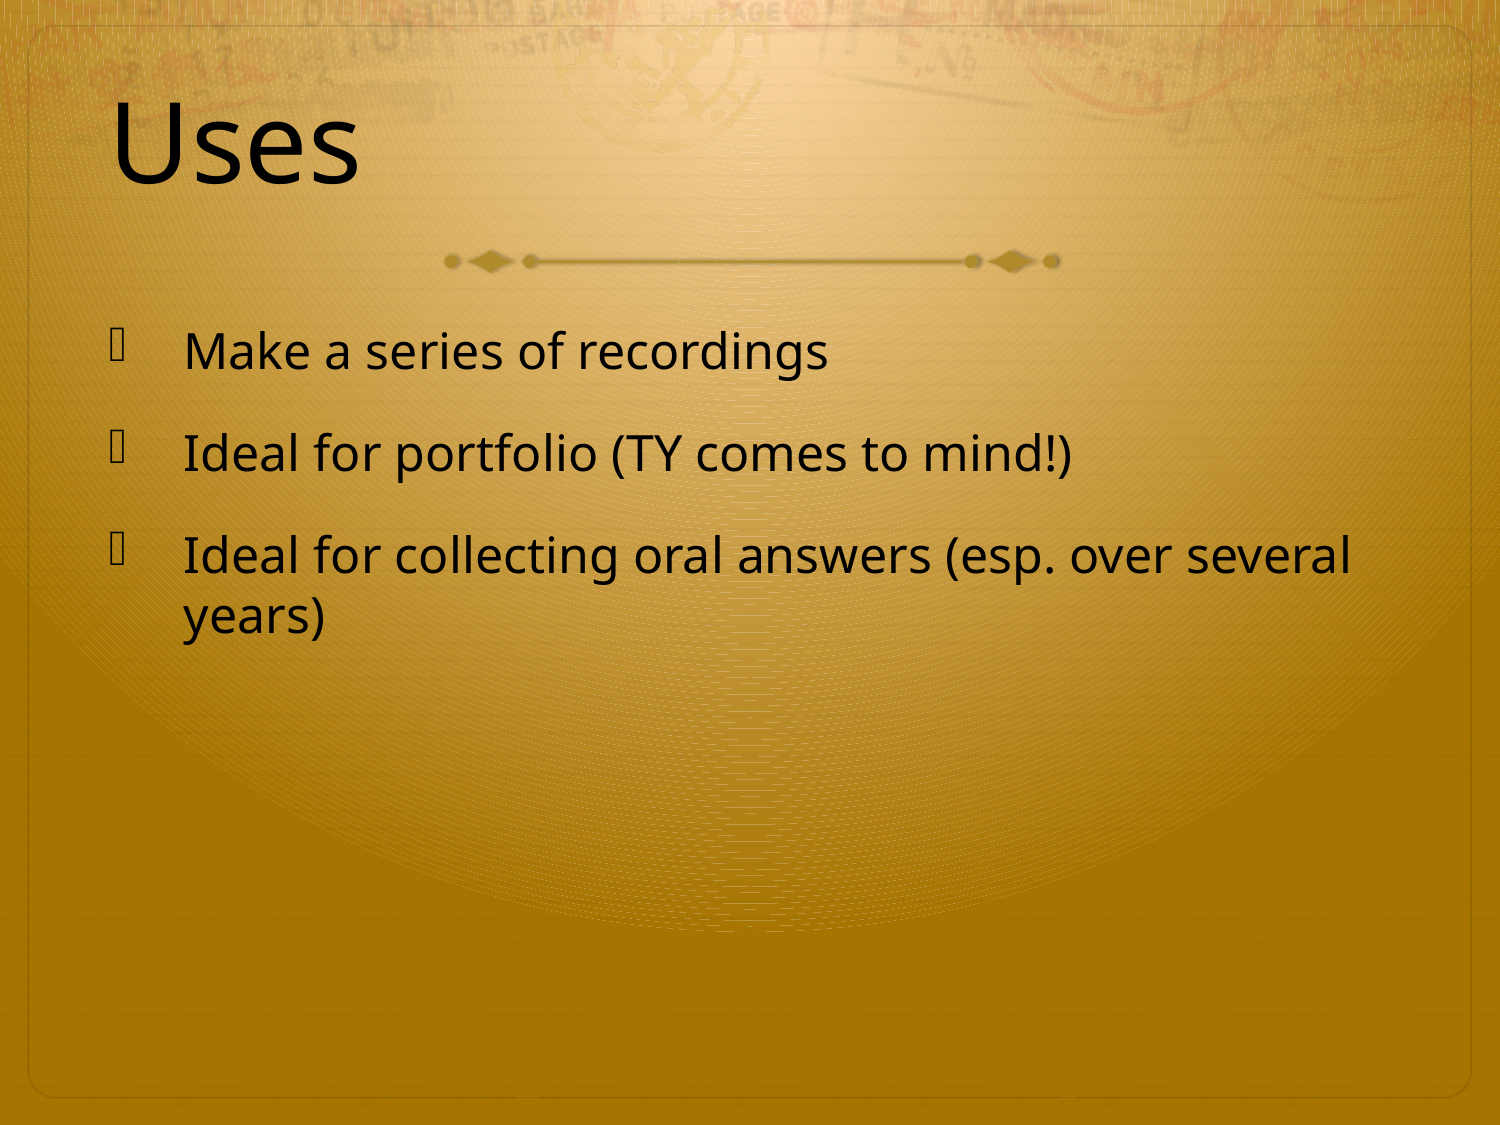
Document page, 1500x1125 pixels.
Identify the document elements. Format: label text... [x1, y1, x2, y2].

list Make a series of recordings Ideal for portfolio (TY comes to mind!) Ideal for collecting oral answers (esp. over several years) [93, 312, 1407, 988]
picture [0, 0, 1500, 1125]
title Uses [93, 45, 1407, 233]
